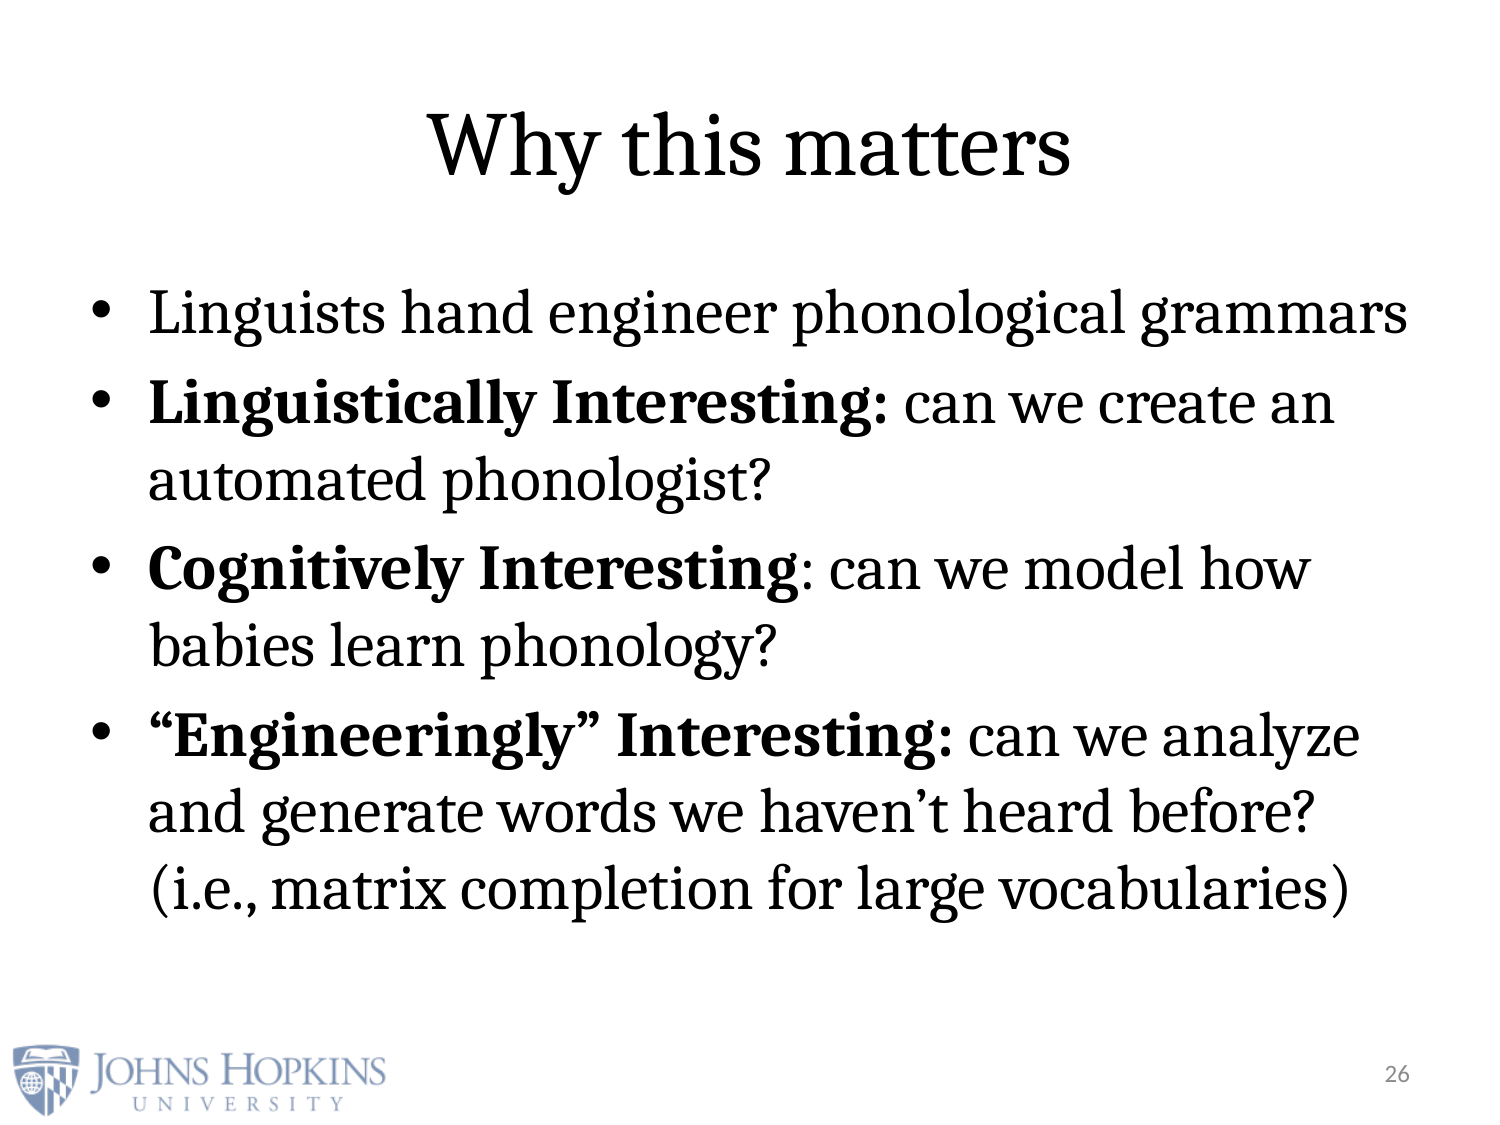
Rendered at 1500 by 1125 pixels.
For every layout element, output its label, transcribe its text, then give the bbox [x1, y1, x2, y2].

slide_number 26 [1074, 1042, 1425, 1103]
list Linguists hand engineer phonological grammars Linguistically Interesting: can we create an automated phonologist? Cognitively Interesting: can we model how babies learn phonology? “Engineeringly” Interesting: can we analyze and generate words we haven’t heard before? (i.e., matrix completion for large vocabularies) [75, 262, 1425, 1005]
title Why this matters [75, 45, 1425, 233]
